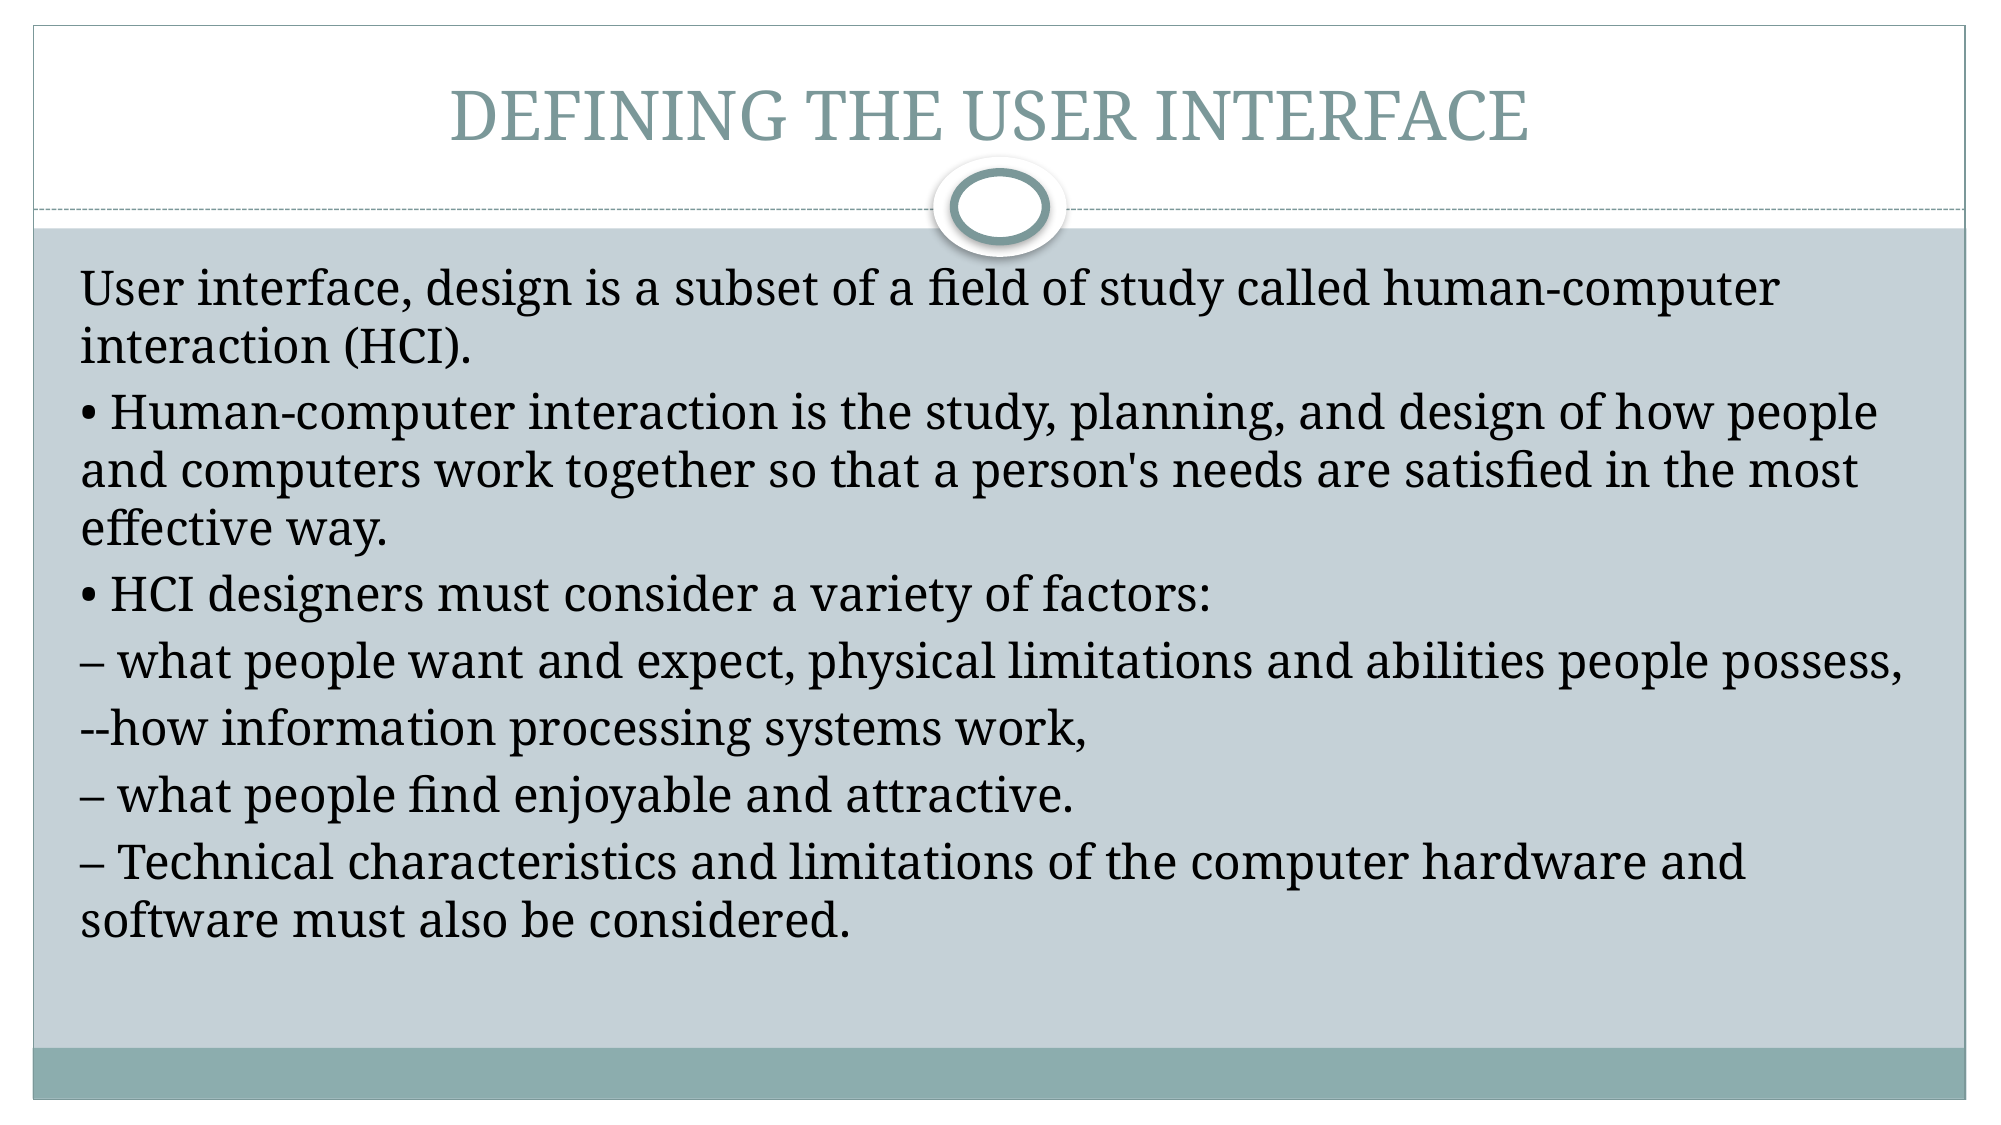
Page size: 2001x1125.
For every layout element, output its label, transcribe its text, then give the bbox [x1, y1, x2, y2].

title DEFINING THE USER INTERFACE [66, 37, 1933, 162]
list User interface, design is a subset of a field of study called human-computer interaction (HCI). • Human-computer interaction is the study, planning, and design of how people and computers work together so that a person's needs are satisfied in the most effective way. • HCI designers must consider a variety of factors: – what people want and expect, physical limitations and abilities people possess, --how information processing systems work, – what people find enjoyable and attractive. – Technical characteristics and limitations of the computer hardware and software must also be considered. [66, 250, 1926, 1001]
